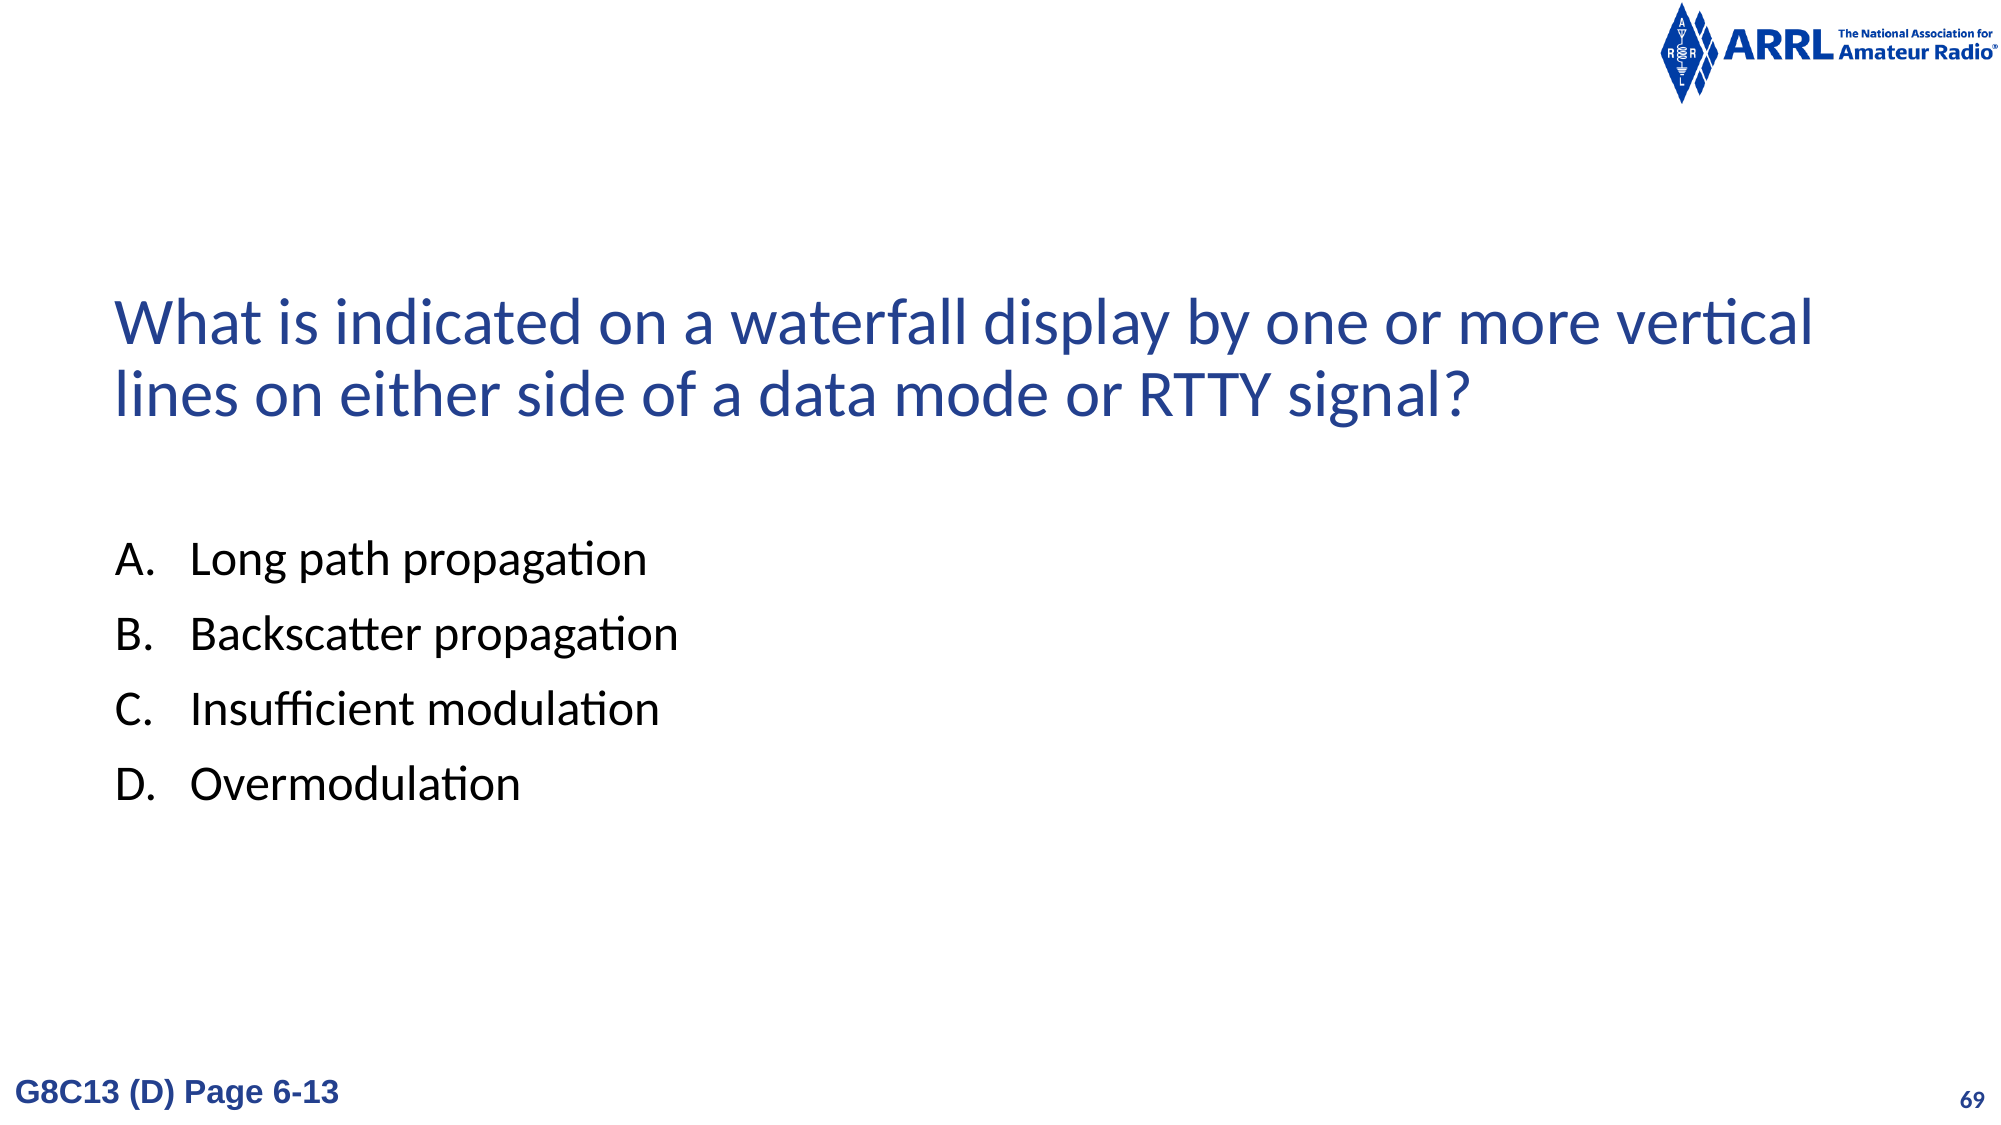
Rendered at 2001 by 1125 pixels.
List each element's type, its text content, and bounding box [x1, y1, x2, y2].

text_box G8C13 (D) Page 6-13 [0, 1062, 1313, 1118]
text_box 69 [1875, 1076, 2000, 1121]
title What is indicated on a waterfall display by one or more vertical lines on either side of a data mode or RTTY signal? [99, 249, 1900, 468]
picture [1658, 0, 1999, 106]
list Long path propagation Backscatter propagation Insufficient modulation Overmodulation [99, 525, 1900, 1005]
